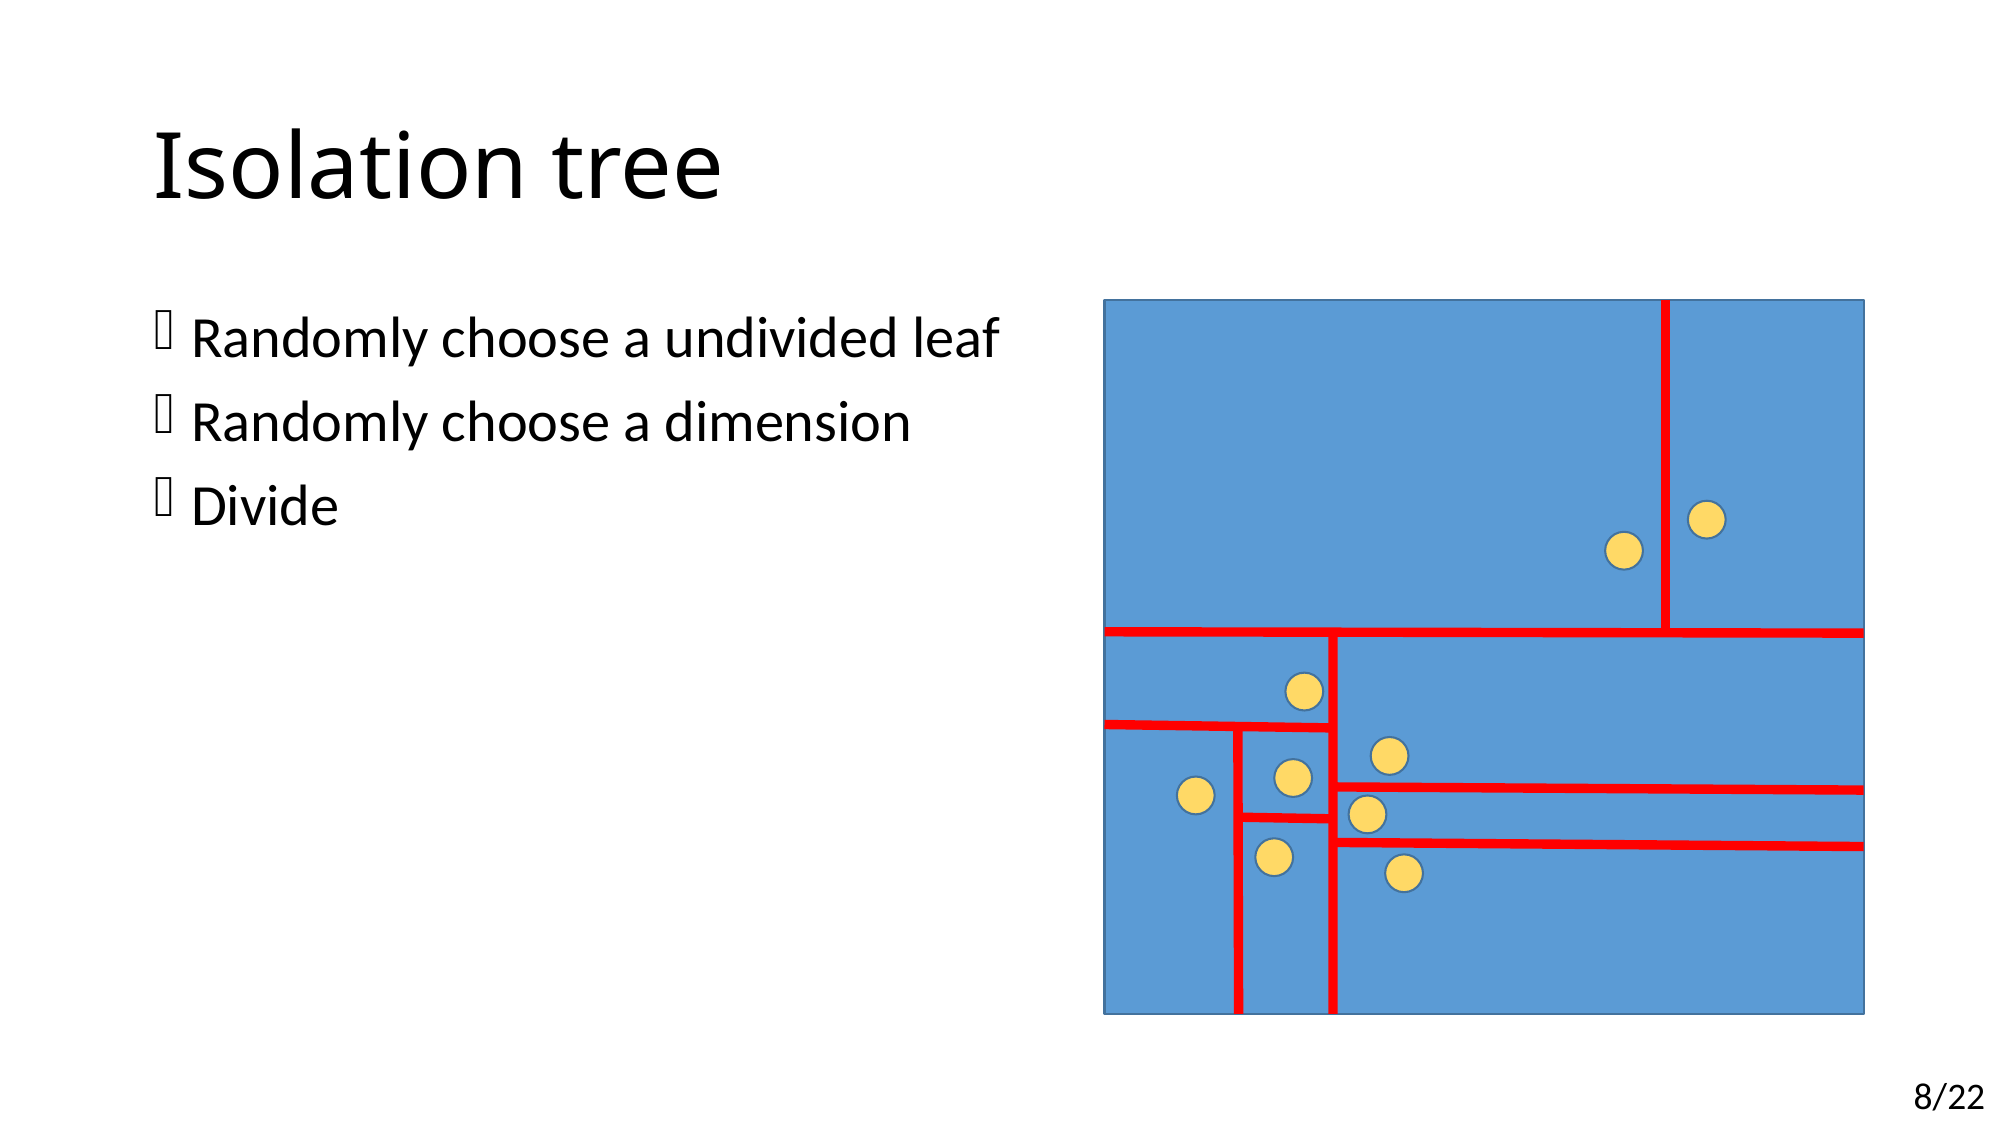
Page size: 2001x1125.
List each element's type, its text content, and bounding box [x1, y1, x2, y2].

text_box 8/22 [1863, 1064, 2000, 1125]
text_box [1384, 853, 1425, 894]
text_box [1347, 794, 1388, 835]
title Isolation tree [138, 60, 1864, 278]
text_box [1103, 299, 1865, 1015]
text_box [1686, 499, 1727, 540]
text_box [1332, 842, 1864, 847]
list Randomly choose a undivided leaf Randomly choose a dimension Divide [138, 299, 1103, 1014]
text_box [1104, 724, 1333, 728]
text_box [1332, 786, 1864, 791]
text_box [1254, 837, 1295, 878]
text_box [1369, 735, 1410, 776]
text_box [1284, 671, 1325, 712]
text_box [1273, 758, 1314, 798]
text_box [1604, 530, 1644, 571]
text_box [1175, 775, 1216, 816]
